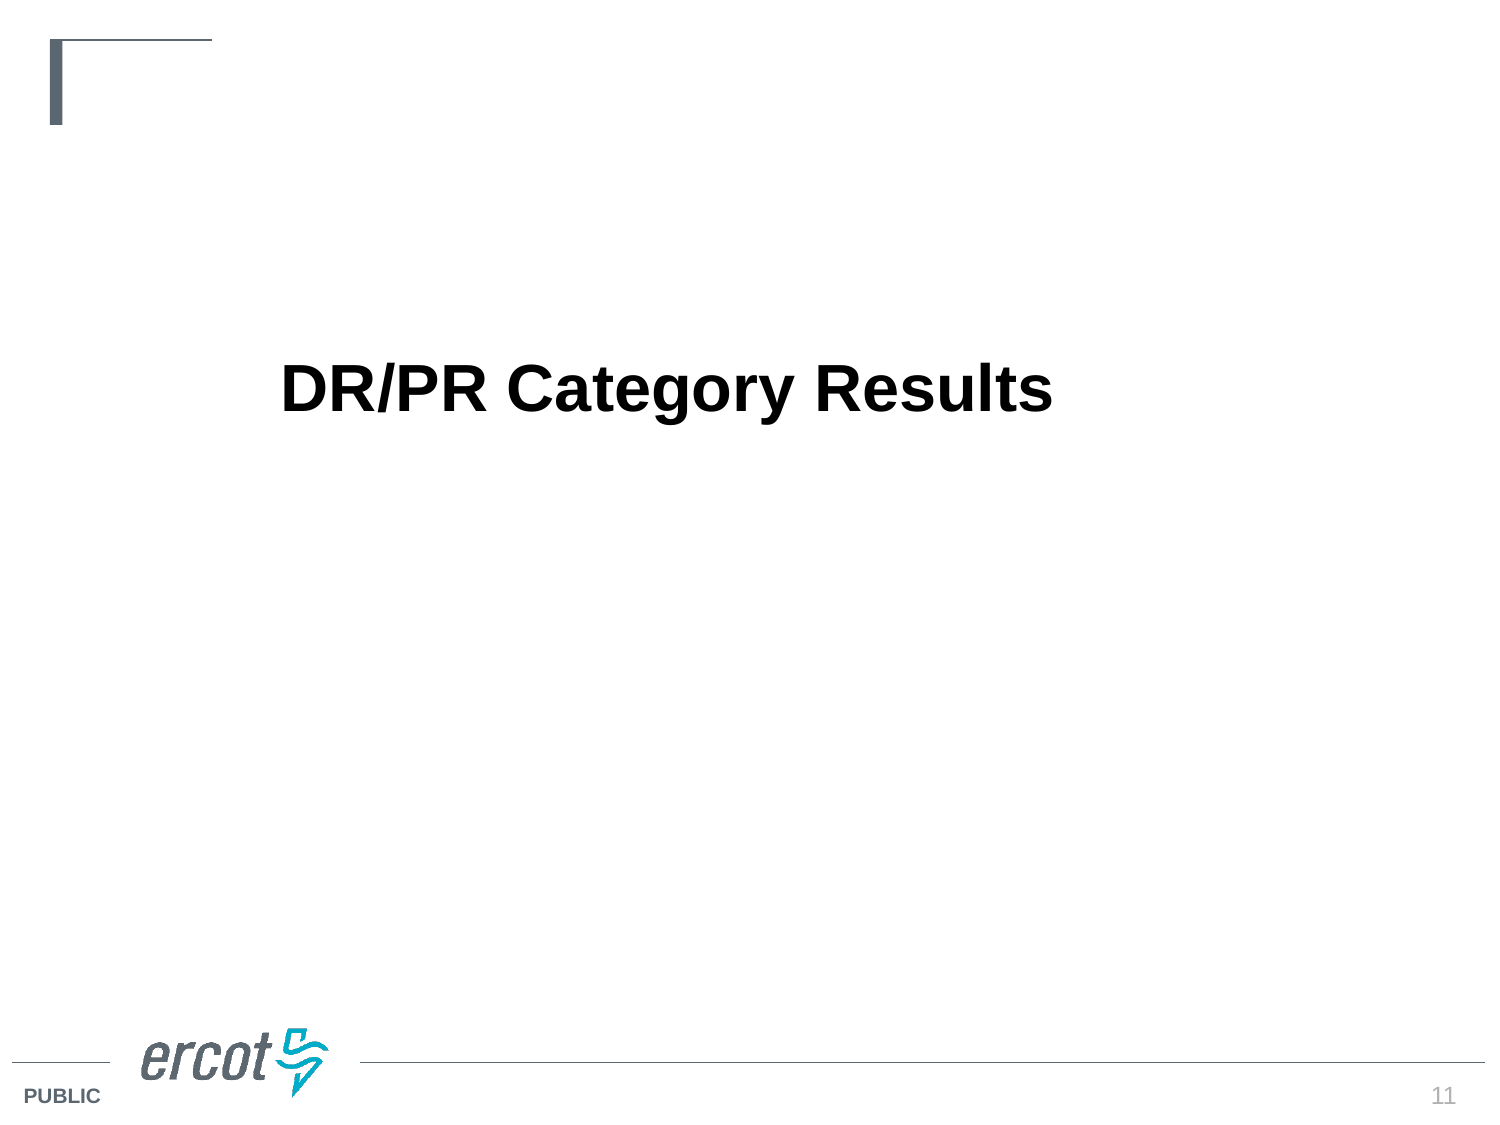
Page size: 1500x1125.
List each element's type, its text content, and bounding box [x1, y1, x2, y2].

picture [137, 1024, 332, 1100]
text_box DR/PR Category Results [265, 337, 1071, 433]
slide_number 11 [1400, 1076, 1488, 1113]
